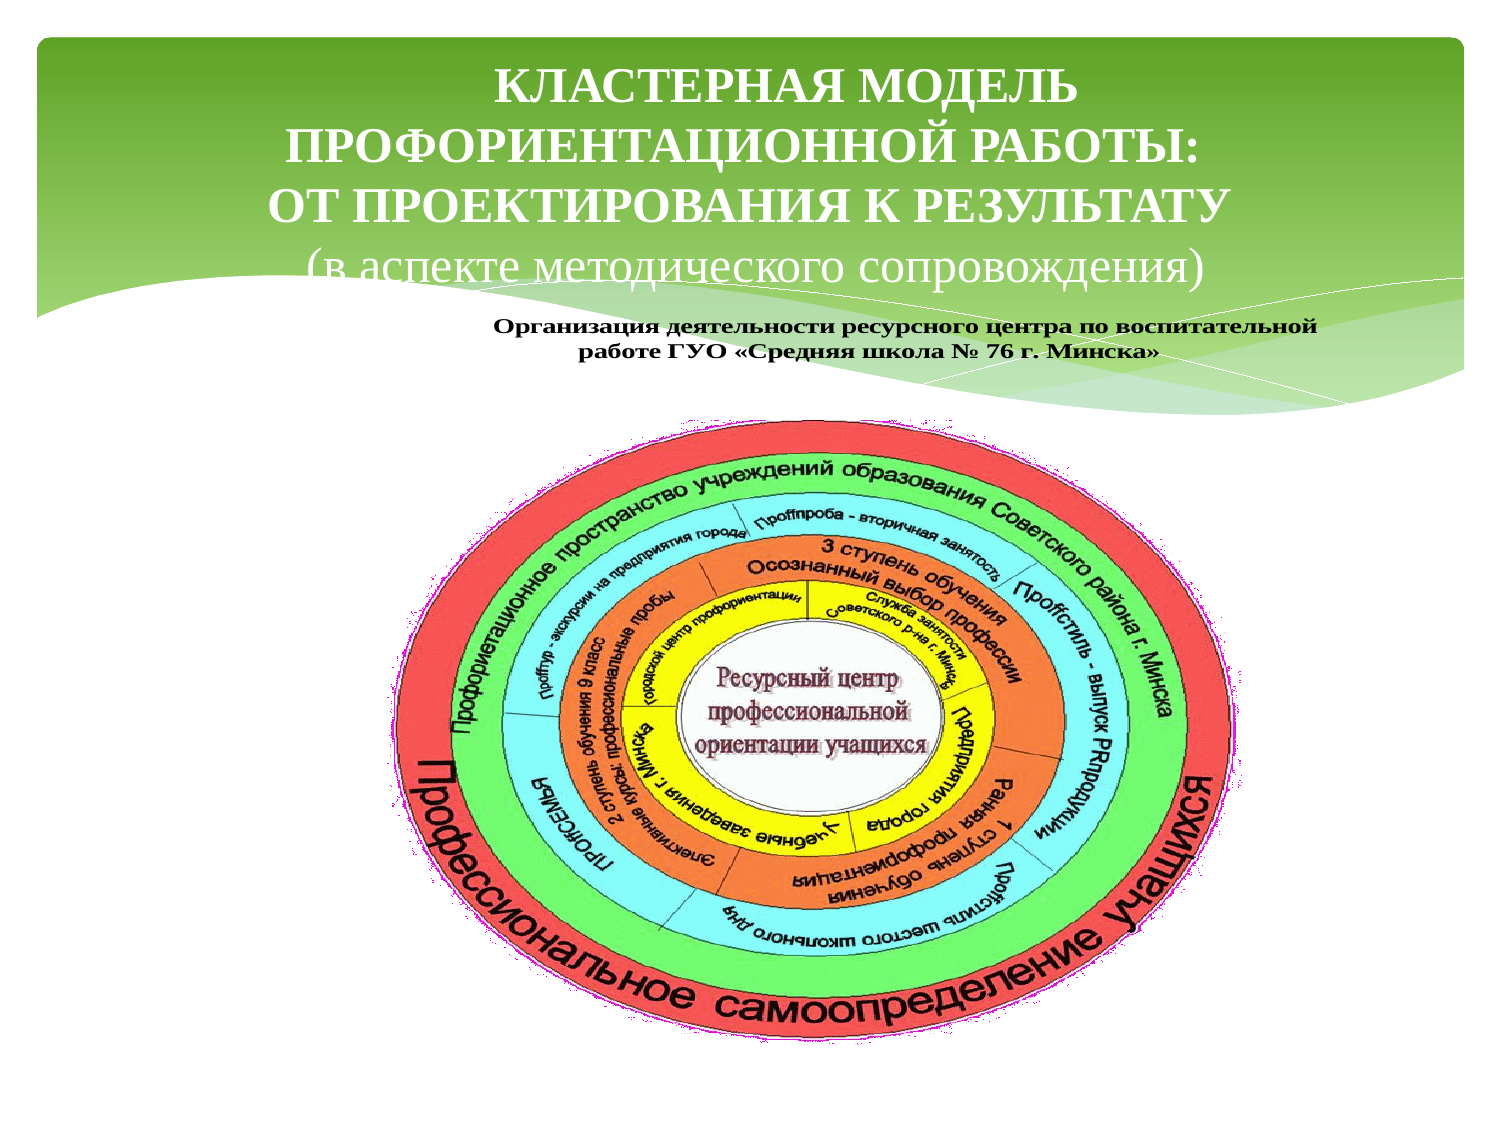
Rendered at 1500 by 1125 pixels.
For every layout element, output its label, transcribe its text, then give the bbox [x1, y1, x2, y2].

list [348, 314, 1365, 1088]
title Кластерная модель профориентационной работы: от проектирования к результату (в аспекте методического сопровождения) [75, 55, 1425, 350]
